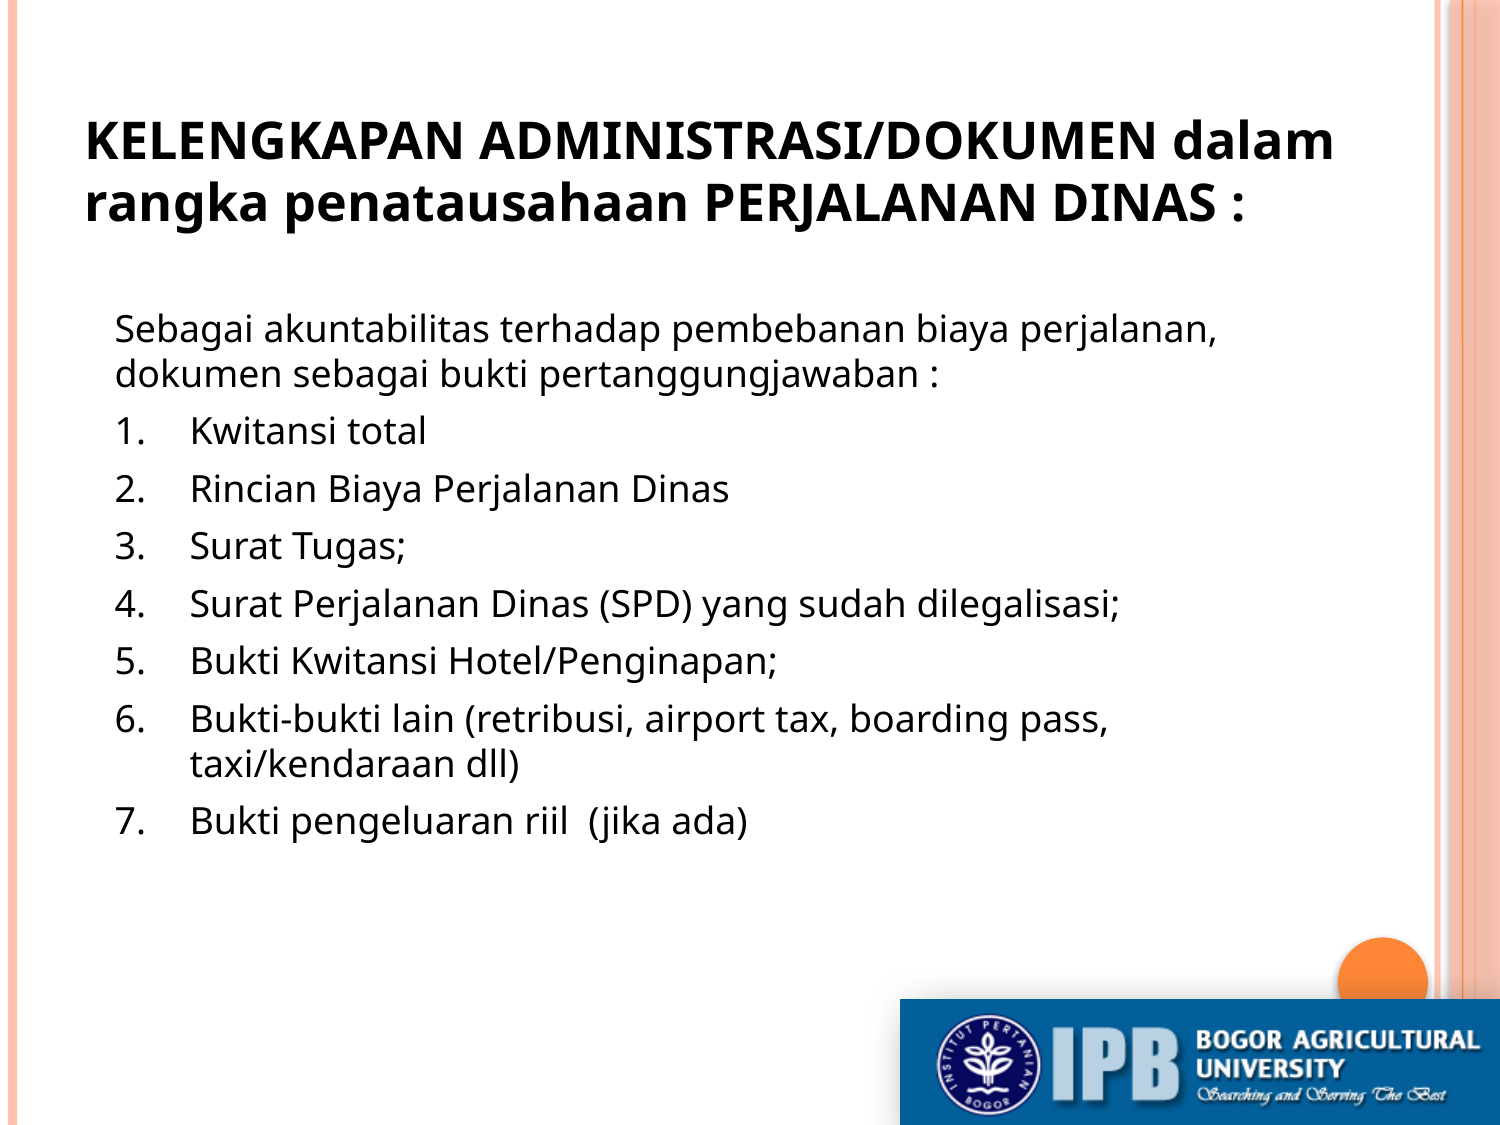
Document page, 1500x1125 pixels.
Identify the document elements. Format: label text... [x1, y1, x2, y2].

text_box KELENGKAPAN ADMINISTRASI/DOKUMEN dalam rangka penatausahaan PERJALANAN DINAS : Sebagai akuntabilitas terhadap pembebanan biaya perjalanan, dokumen sebagai bukti pertanggungjawaban : 1. Kwitansi total 2. Rincian Biaya Perjalanan Dinas 3. Surat Tugas; 4. Surat Perjalanan Dinas (SPD) yang sudah dilegalisasi; 5. Bukti Kwitansi Hotel/Penginapan; 6. Bukti-bukti lain (retribusi, airport tax, boarding pass, taxi/kendaraan dll) 7. Bukti pengeluaran riil (jika ada) [70, 99, 1400, 850]
picture [899, 999, 1500, 1125]
